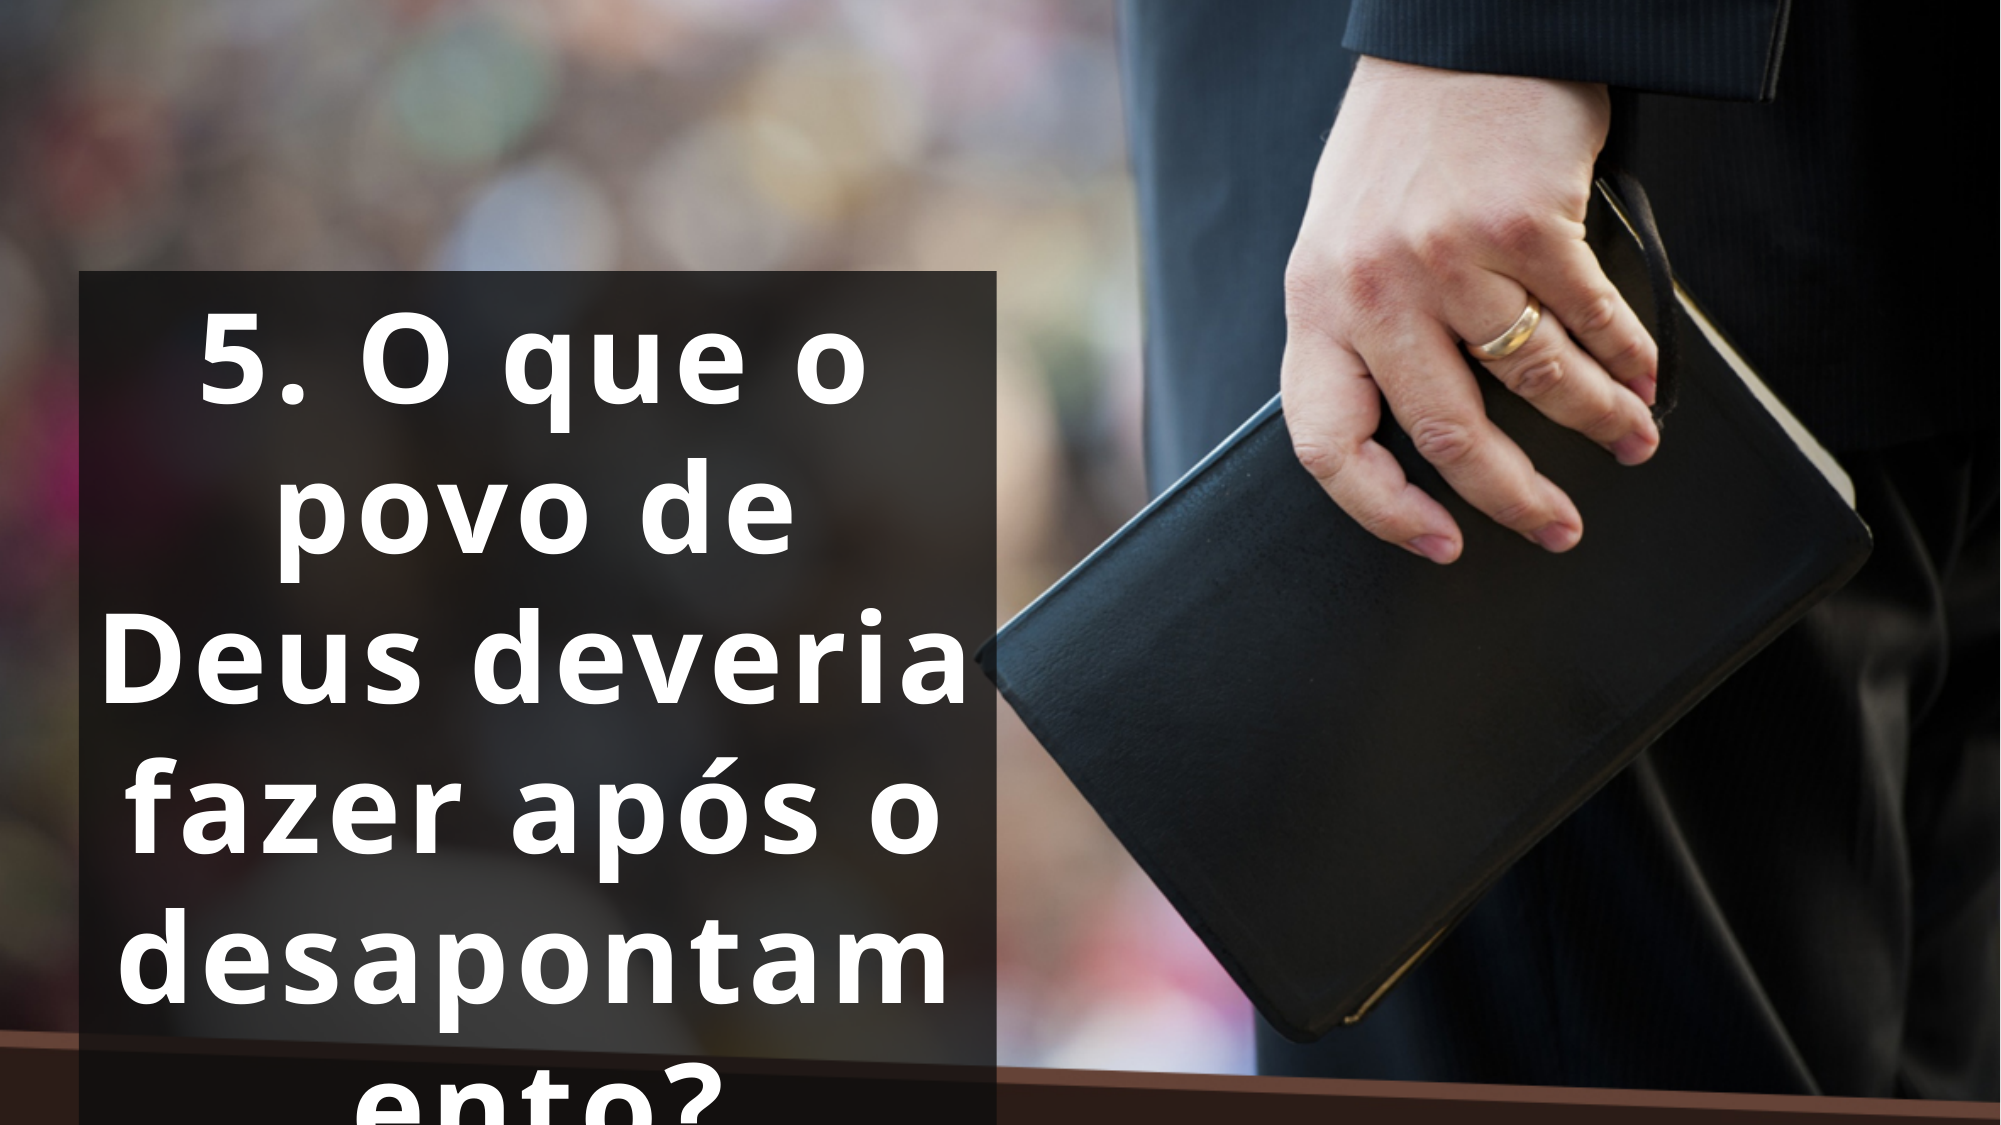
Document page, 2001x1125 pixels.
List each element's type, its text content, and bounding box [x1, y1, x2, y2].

picture [0, 0, 2001, 1125]
text_box 5. O que o povo de Deus deveria fazer após o desapontamento? [78, 271, 997, 1125]
